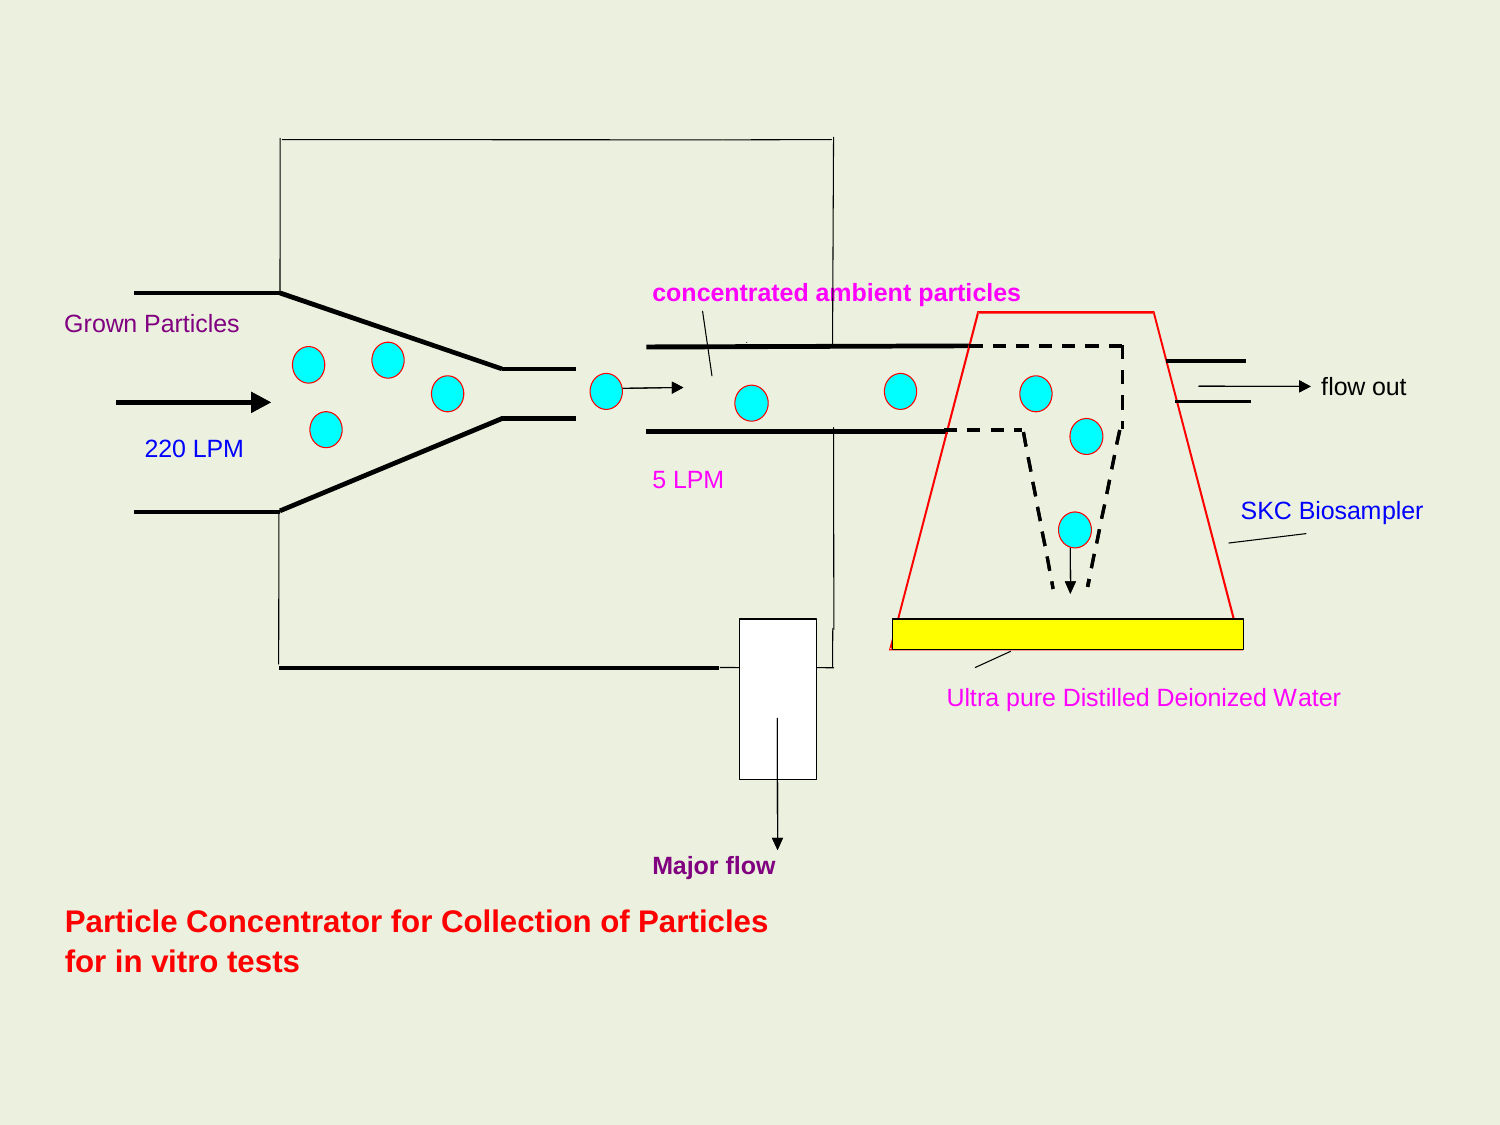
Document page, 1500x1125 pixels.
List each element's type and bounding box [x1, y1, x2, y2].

picture [63, 136, 1437, 991]
